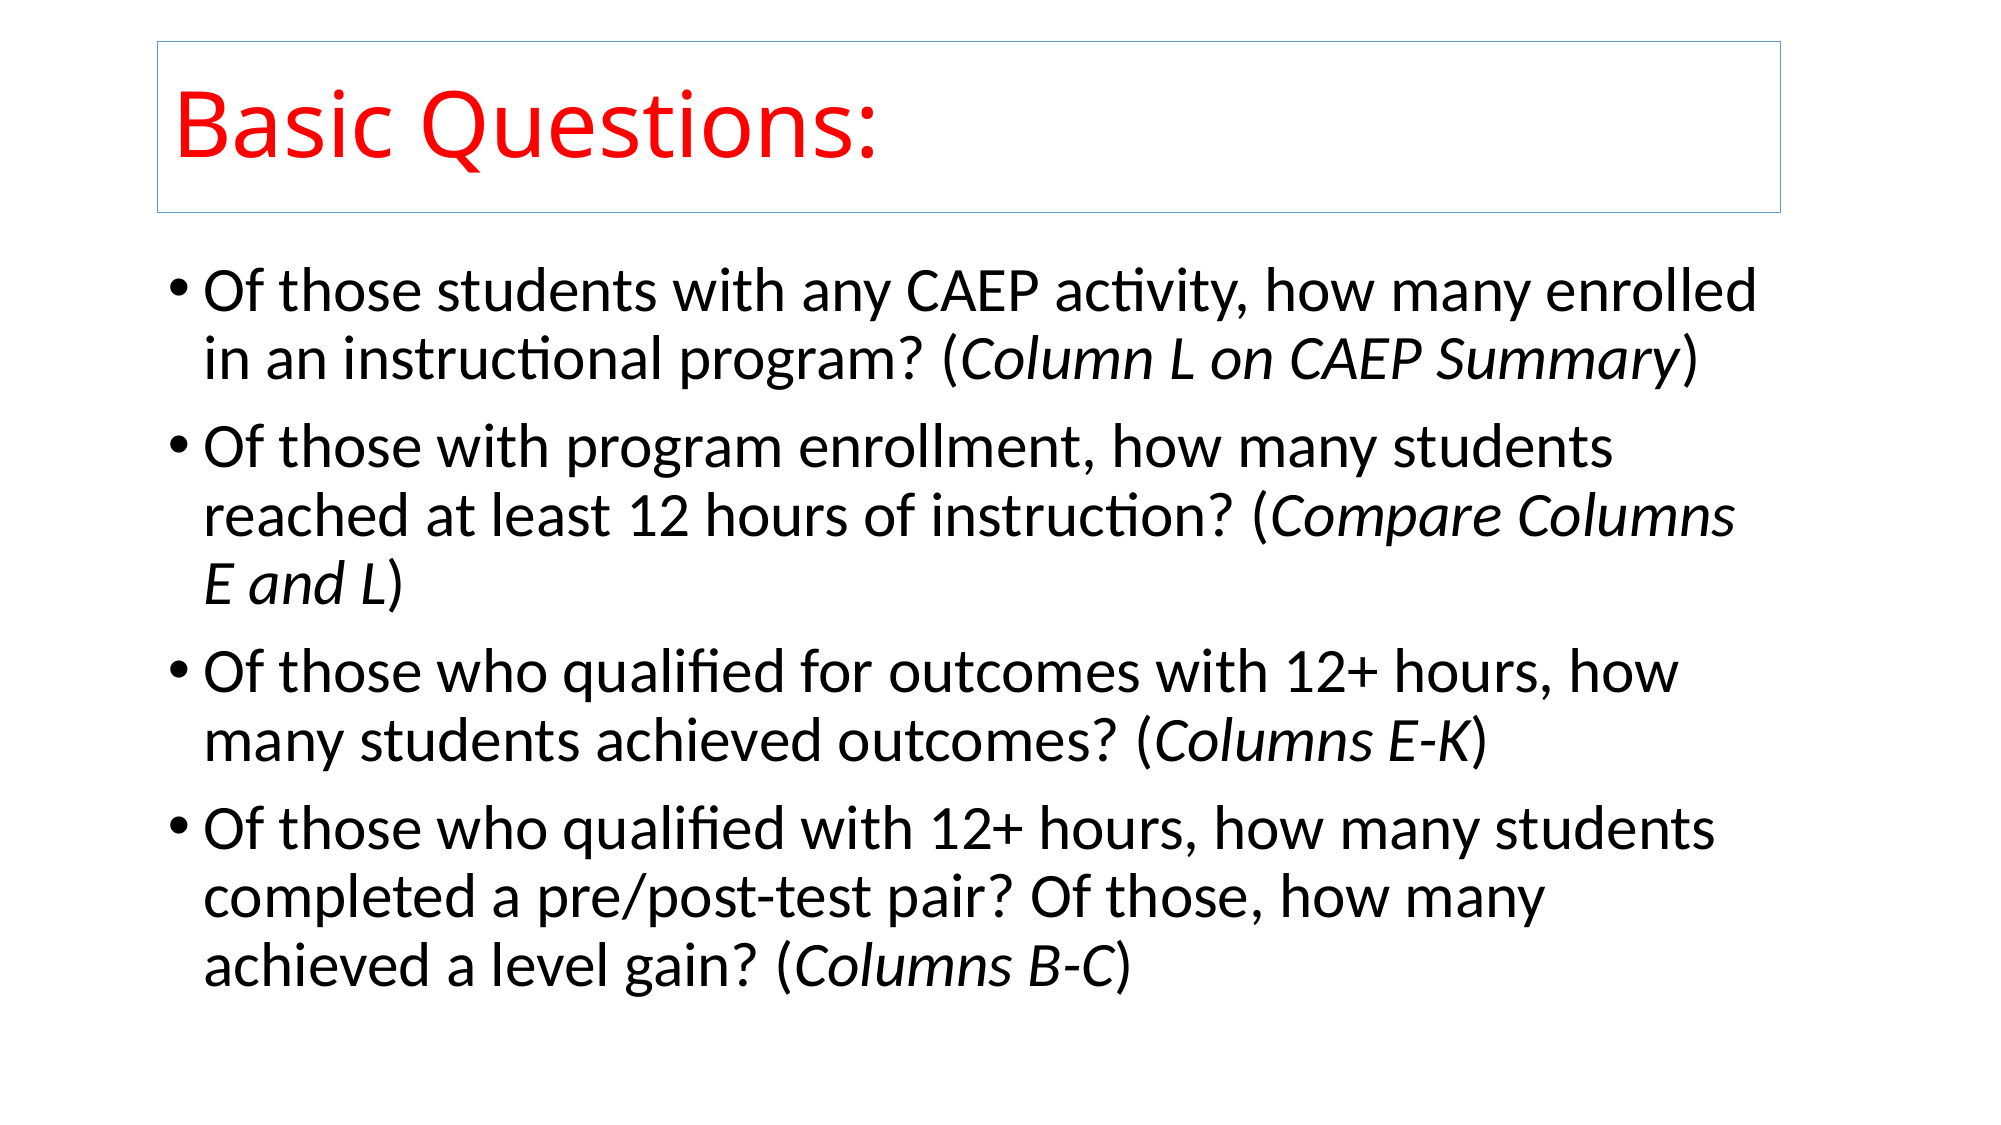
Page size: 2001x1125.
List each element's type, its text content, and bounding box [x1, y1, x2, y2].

title Basic Questions: [157, 41, 1781, 213]
list Of those students with any CAEP activity, how many enrolled in an instructional program? (Column L on CAEP Summary) Of those with program enrollment, how many students reached at least 12 hours of instruction? (Compare Columns E and L) Of those who qualified for outcomes with 12+ hours, how many students achieved outcomes? (Columns E-K) Of those who qualified with 12+ hours, how many students completed a pre/post-test pair? Of those, how many achieved a level gain? (Columns B-C) [152, 249, 1779, 1075]
